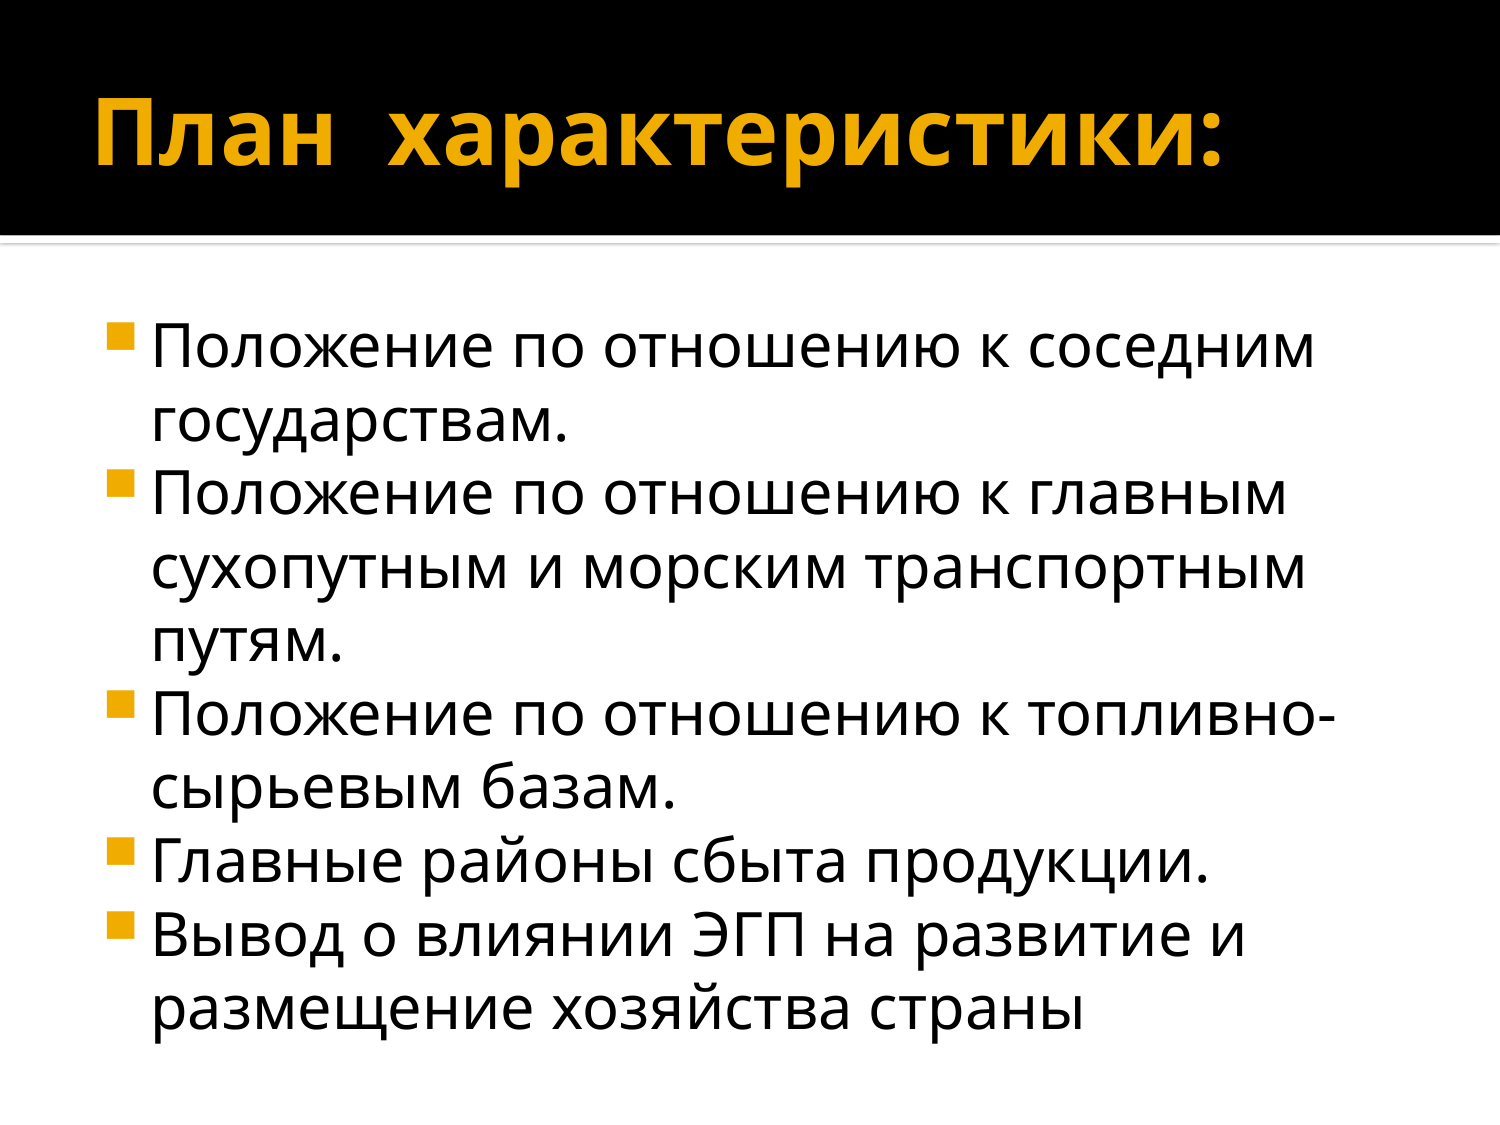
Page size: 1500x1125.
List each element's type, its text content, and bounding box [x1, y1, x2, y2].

title План характеристики: [75, 25, 1425, 231]
list Положение по отношению к соседним государствам. Положение по отношению к главным сухопутным и морским транспортным путям. Положение по отношению к топливно-сырьевым базам. Главные районы сбыта продукции. Вывод о влиянии ЭГП на развитие и размещение хозяйства страны [75, 291, 1425, 1050]
